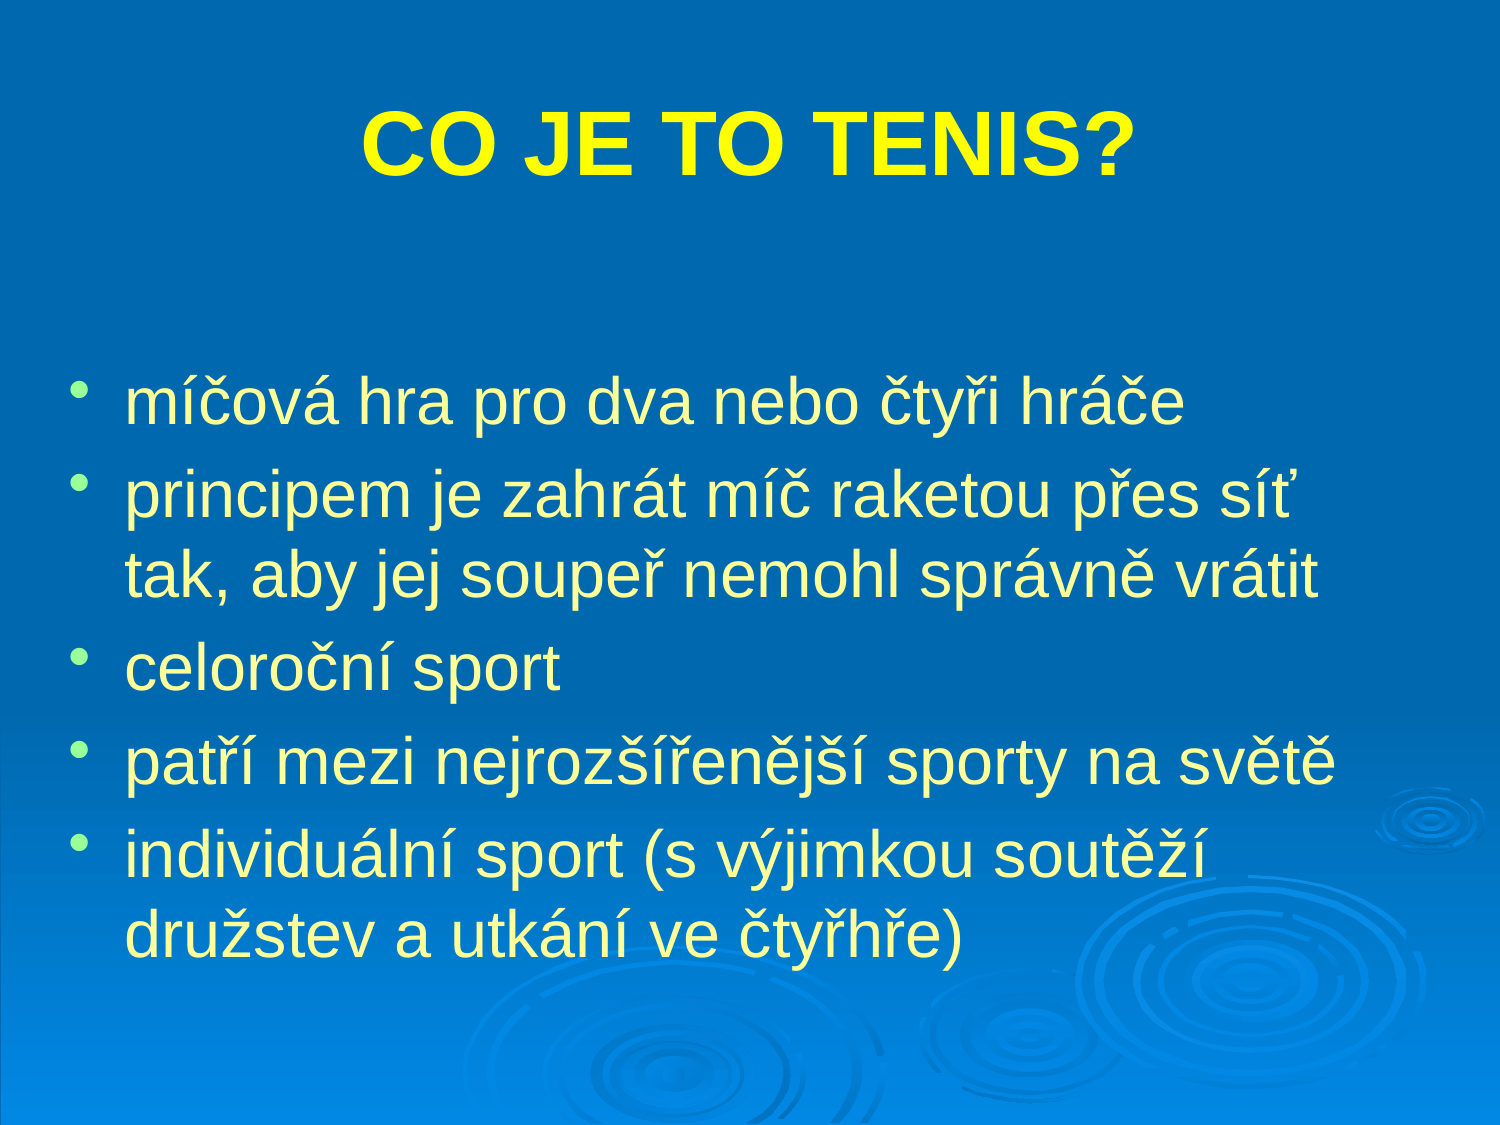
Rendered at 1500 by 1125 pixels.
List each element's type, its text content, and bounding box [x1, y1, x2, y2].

list míčová hra pro dva nebo čtyři hráče principem je zahrát míč raketou přes síť tak, aby jej soupeř nemohl správně vrátit celoroční sport patří mezi nejrozšířenější sporty na světě individuální sport (s výjimkou soutěží družstev a utkání ve čtyřhře) [52, 349, 1404, 1093]
title CO JE TO TENIS? [74, 45, 1426, 233]
